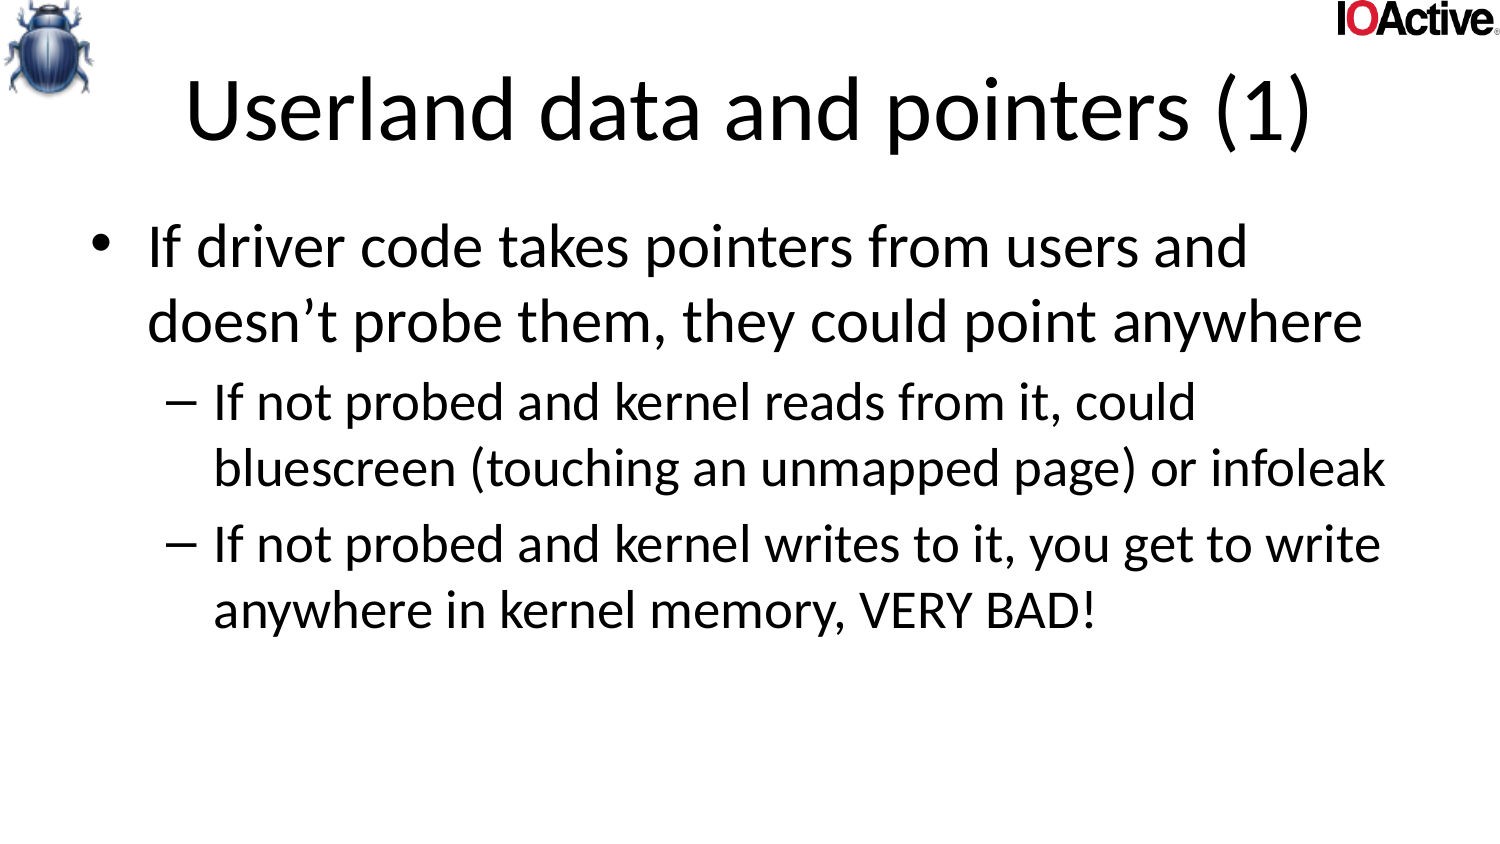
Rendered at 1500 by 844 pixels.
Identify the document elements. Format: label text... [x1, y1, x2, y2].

picture [0, 0, 101, 101]
picture [1337, 0, 1500, 36]
list If driver code takes pointers from users and doesn’t probe them, they could point anywhere If not probed and kernel reads from it, could bluescreen (touching an unmapped page) or infoleak If not probed and kernel writes to it, you get to write anywhere in kernel memory, VERY BAD! [75, 196, 1425, 754]
title Userland data and pointers (1) [75, 33, 1425, 175]
